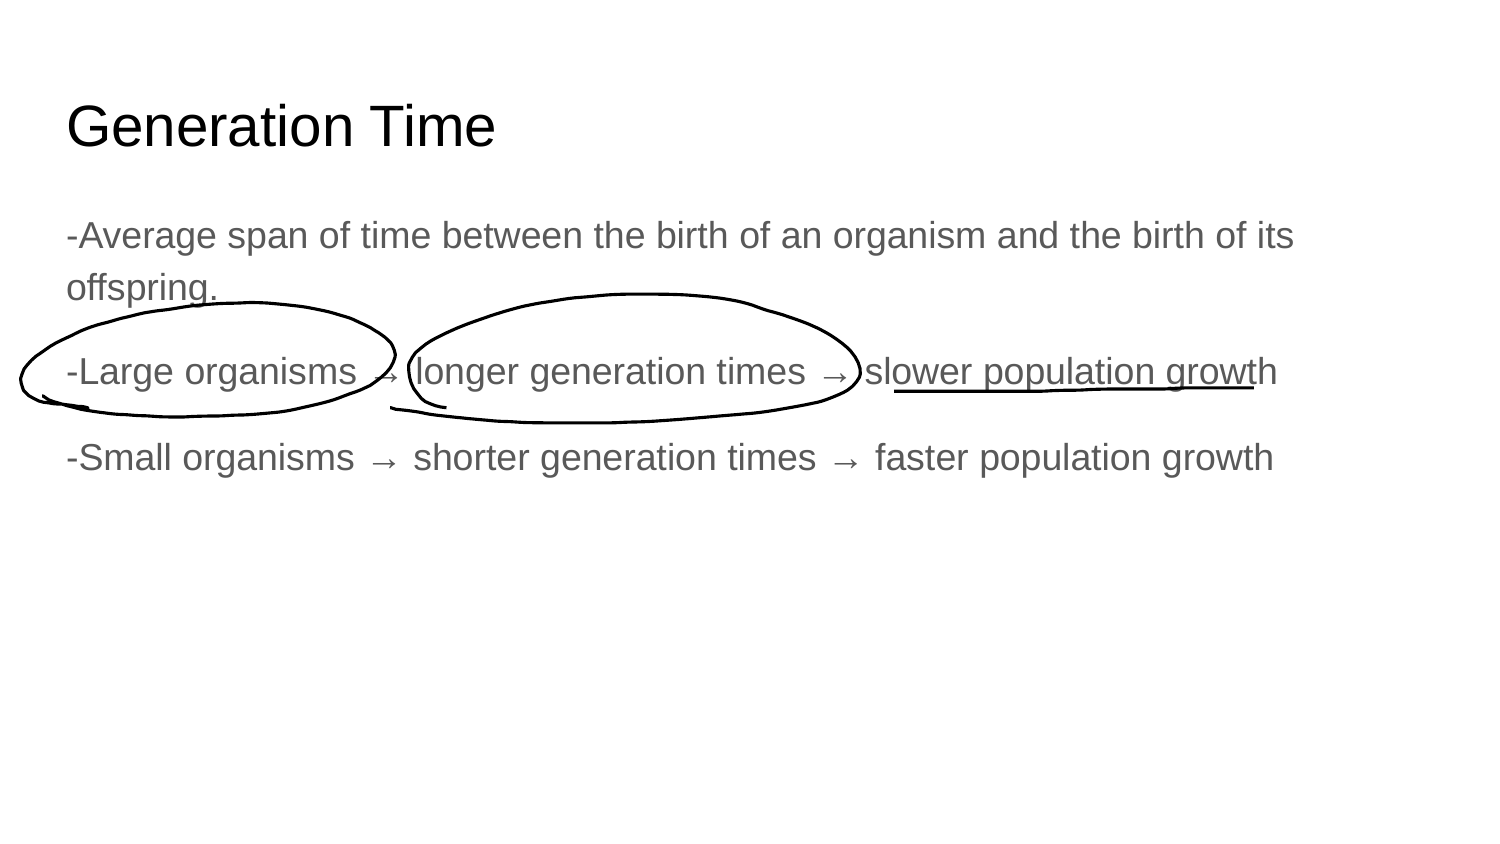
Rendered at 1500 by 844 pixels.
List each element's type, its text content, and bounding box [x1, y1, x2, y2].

title Generation Time [51, 72, 1449, 167]
text_box [894, 387, 1254, 393]
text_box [20, 293, 861, 424]
list -Average span of time between the birth of an organism and the birth of its offspring. -Large organisms → longer generation times → slower population growth -Small organisms → shorter generation times → faster population growth [51, 189, 1449, 750]
